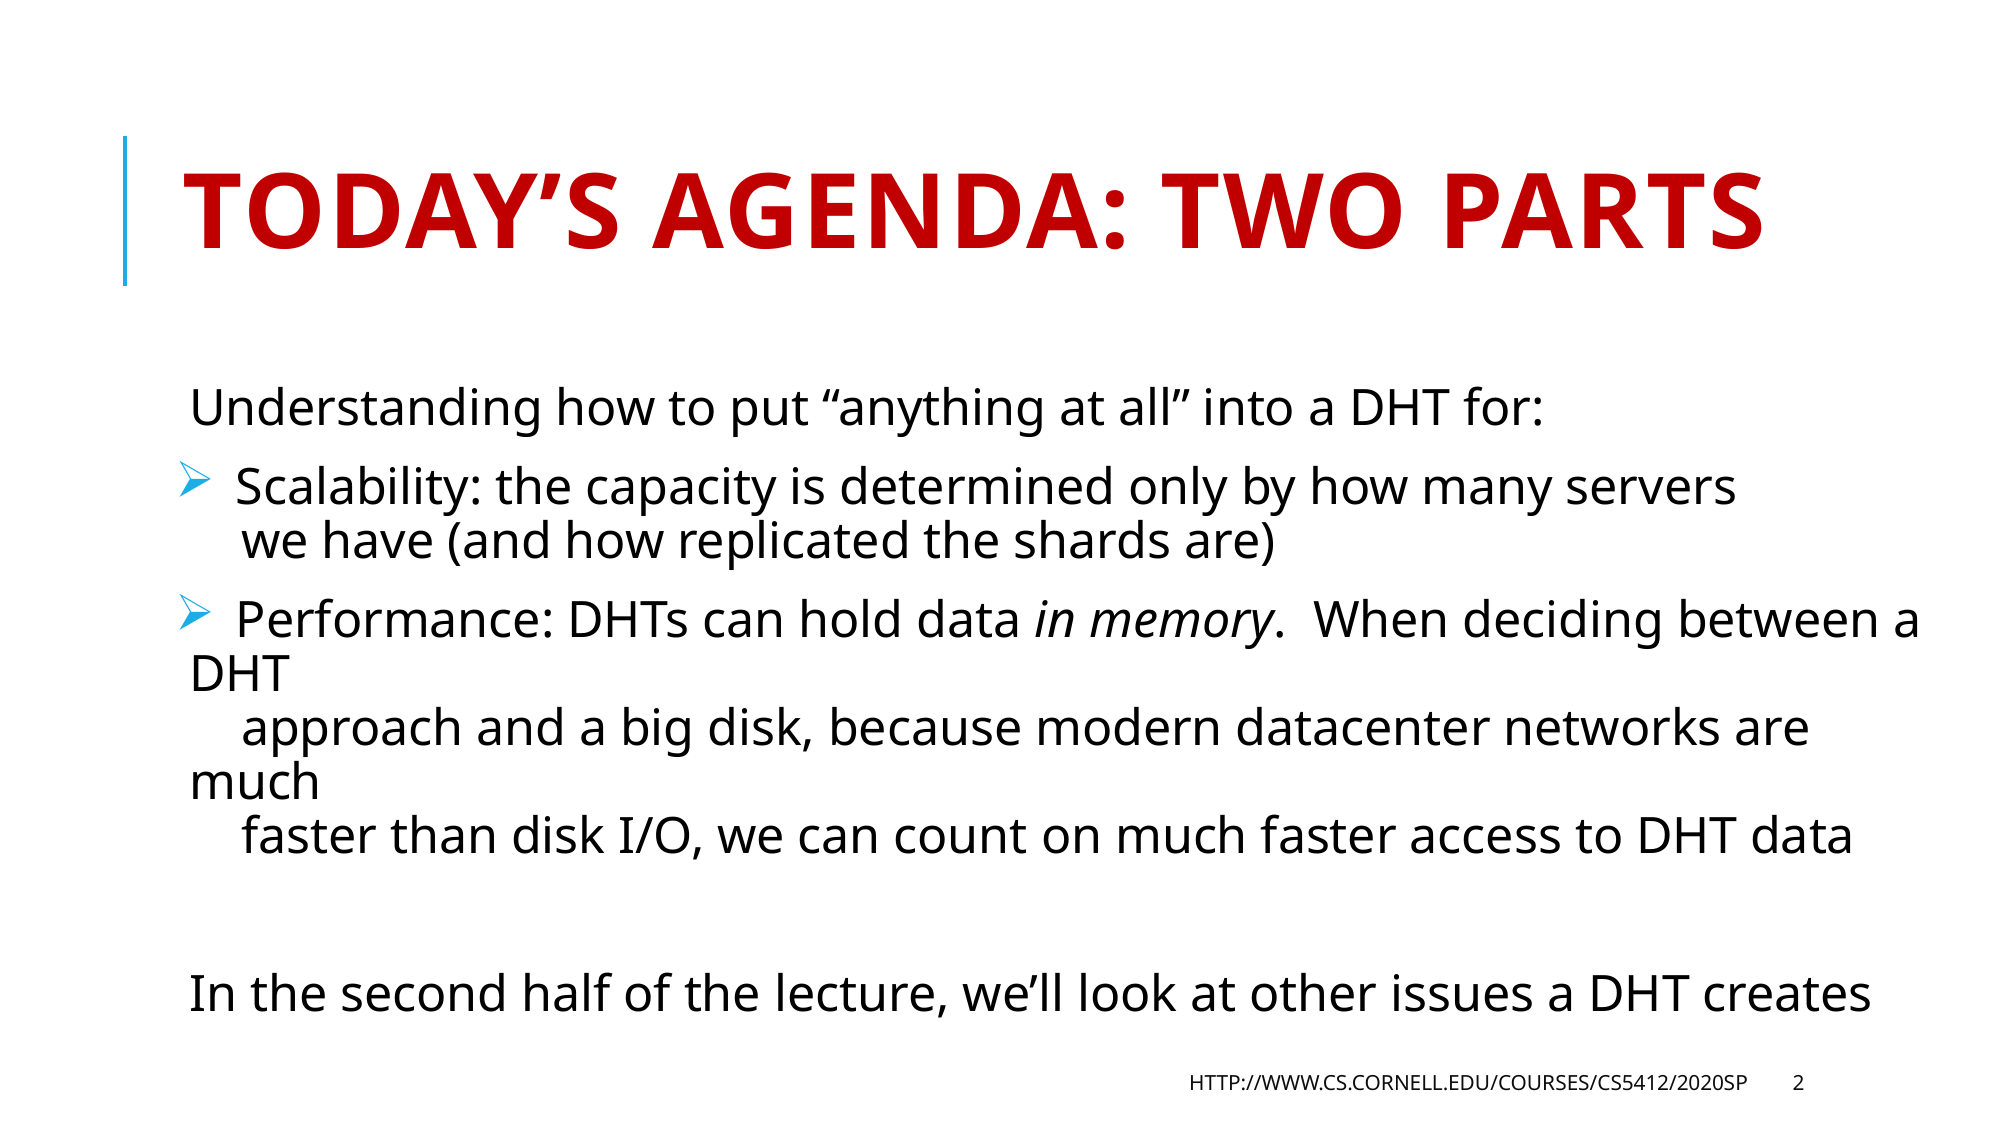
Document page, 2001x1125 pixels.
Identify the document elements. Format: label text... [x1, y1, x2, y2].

title Today’s agenda: Two parts [168, 96, 1938, 342]
footer http://www.cs.cornell.edu/courses/cs5412/2020sp [794, 1061, 1763, 1107]
list Understanding how to put “anything at all” into a DHT for: Scalability: the capacity is determined only by how many servers we have (and how replicated the shards are) Performance: DHTs can hold data in memory. When deciding between a DHT approach and a big disk, because modern datacenter networks are much faster than disk I/O, we can count on much faster access to DHT data In the second half of the lecture, we’ll look at other issues a DHT creates [168, 375, 1938, 1035]
slide_number 2 [1777, 1061, 1938, 1107]
